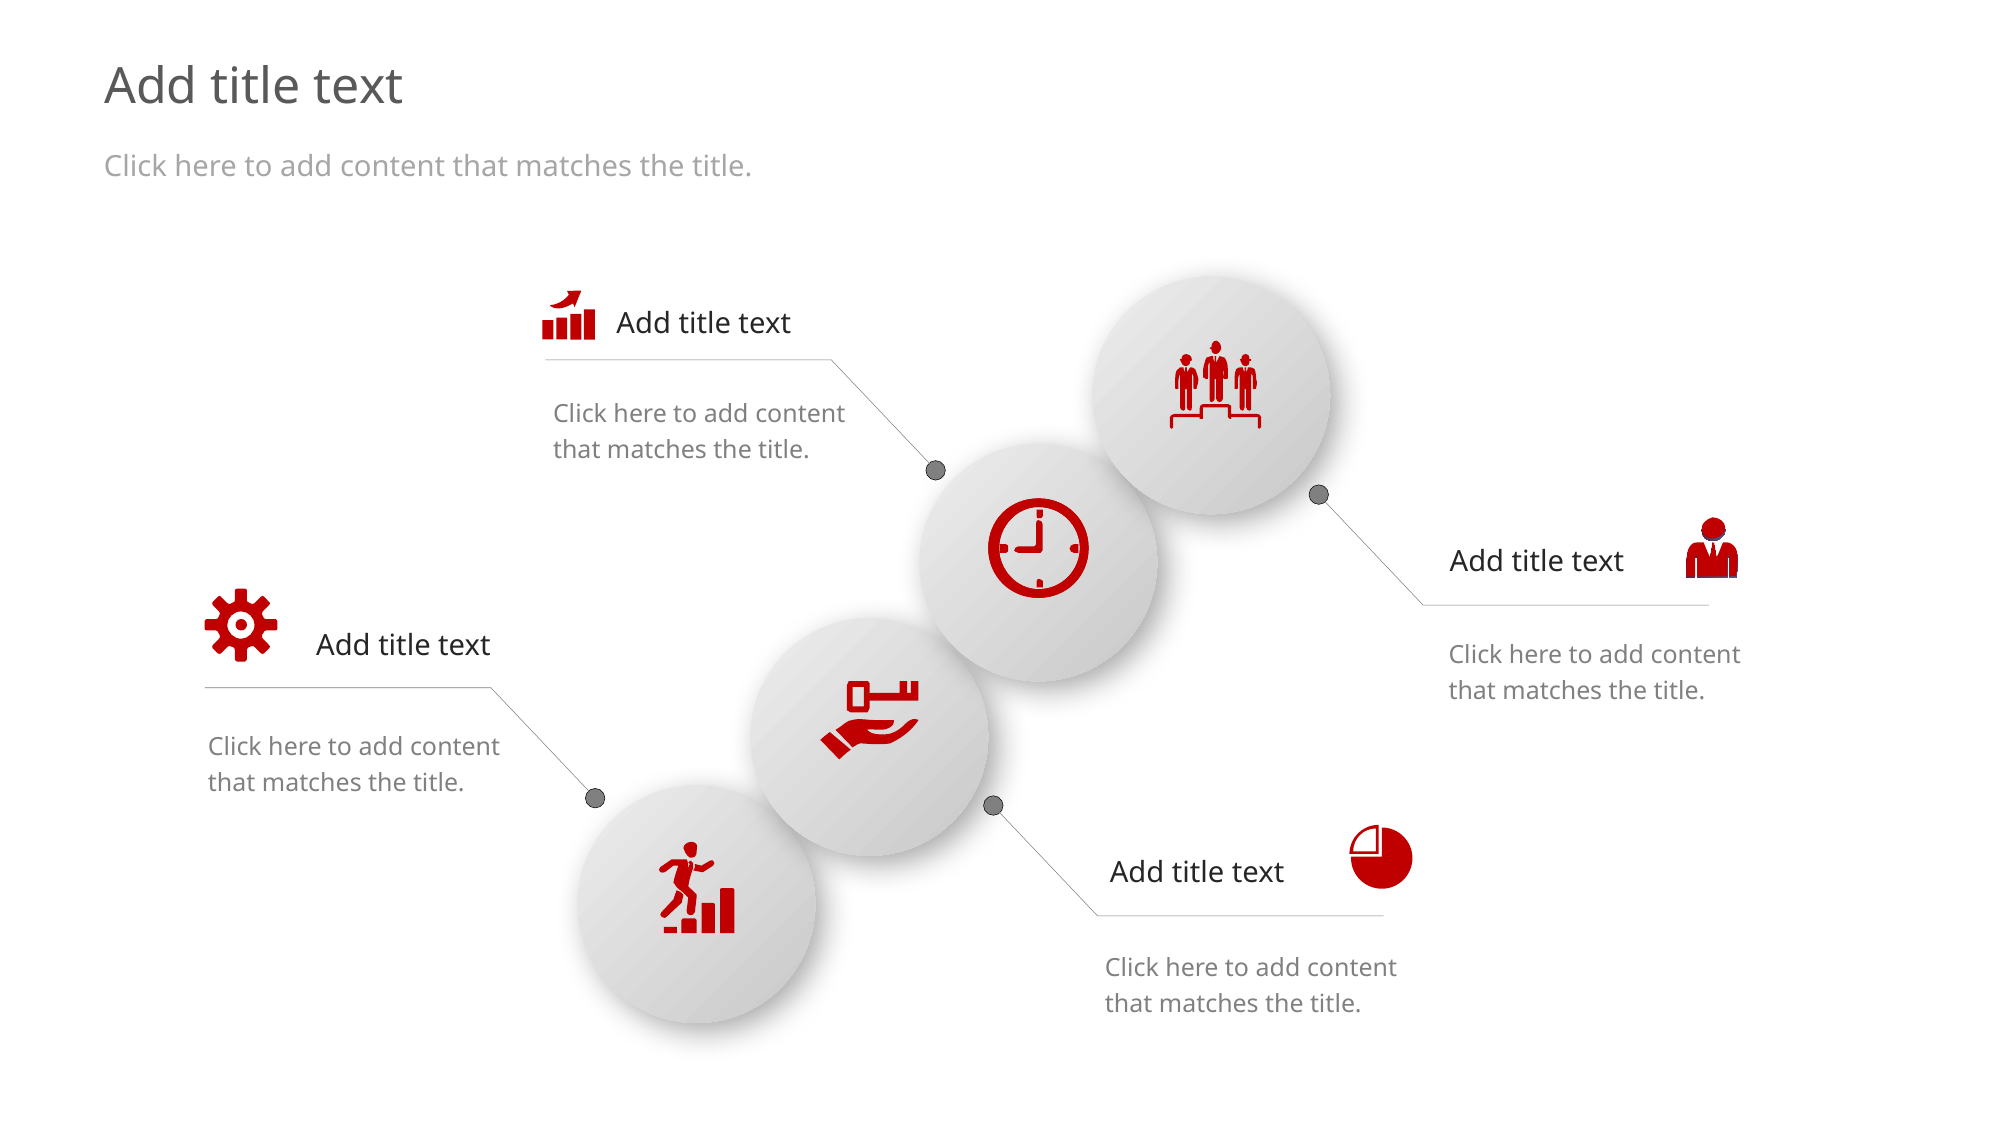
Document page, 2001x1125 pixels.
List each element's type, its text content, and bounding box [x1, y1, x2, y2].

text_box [89, 46, 1007, 185]
text_box Add title text [616, 304, 792, 340]
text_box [1169, 340, 1262, 429]
text_box Click here to add content that matches the title. [1448, 632, 1753, 705]
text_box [545, 359, 946, 481]
text_box [204, 588, 278, 662]
text_box [918, 442, 1159, 683]
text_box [658, 841, 735, 934]
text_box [204, 687, 605, 808]
text_box [576, 784, 817, 1024]
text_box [1349, 824, 1413, 889]
text_box Add title text [316, 626, 491, 662]
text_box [1308, 484, 1710, 606]
text_box [749, 617, 990, 857]
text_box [820, 681, 919, 760]
text_box Click here to add content that matches the title. [1105, 946, 1409, 1018]
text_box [1686, 517, 1739, 578]
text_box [542, 290, 596, 340]
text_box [988, 498, 1089, 598]
text_box [1091, 275, 1332, 516]
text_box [983, 795, 1384, 916]
